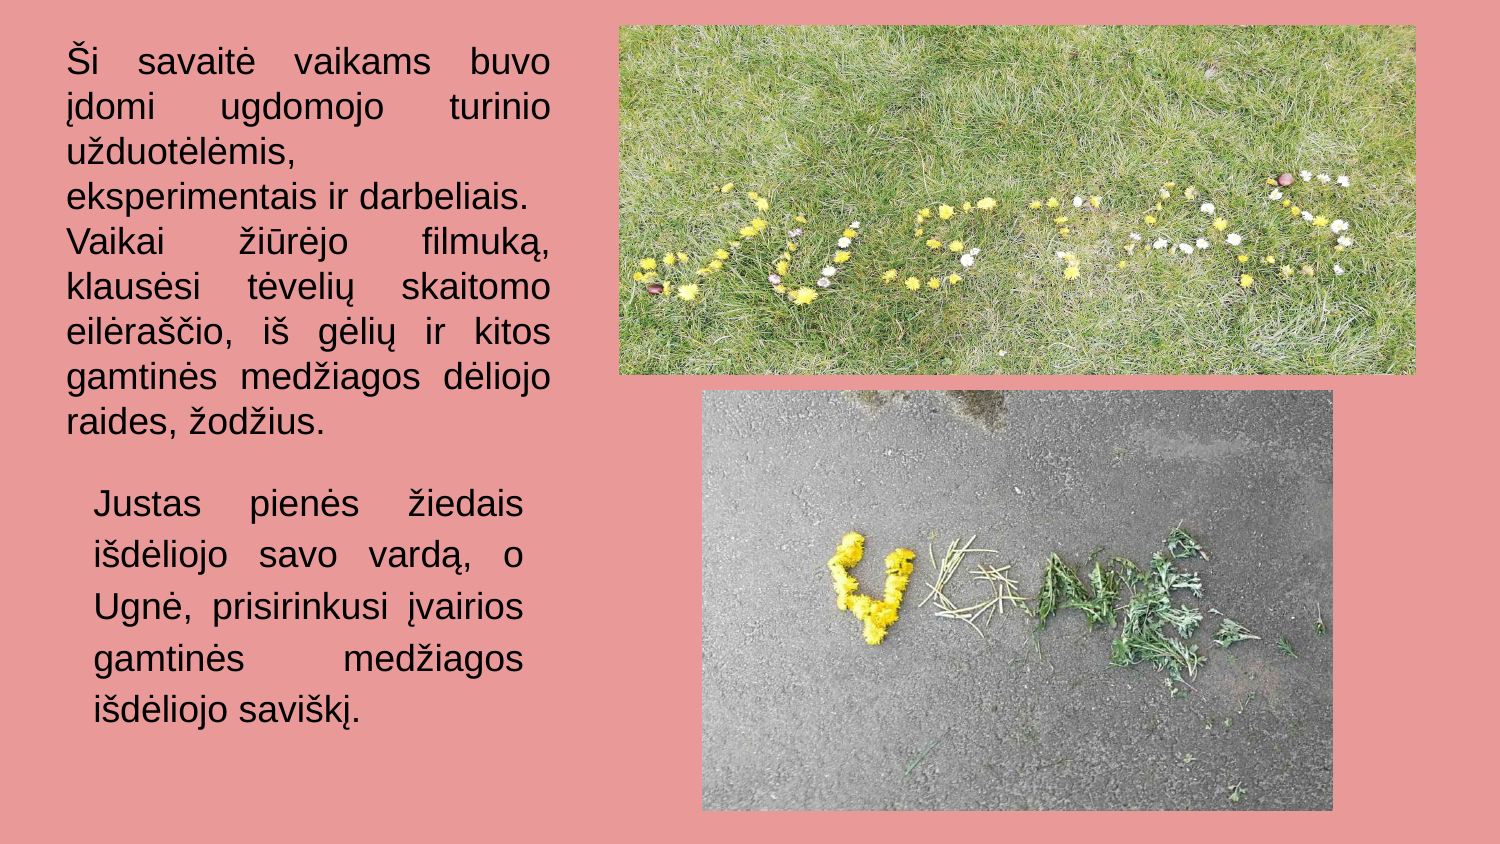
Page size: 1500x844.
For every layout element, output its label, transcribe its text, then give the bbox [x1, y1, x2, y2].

picture [619, 24, 1416, 375]
title Ši savaitė vaikams buvo įdomi ugdomojo turinio užduotėlėmis, eksperimentais ir darbeliais. Vaikai žiūrėjo filmuką, klausėsi tėvelių skaitomo eilėraščio, iš gėlių ir kitos gamtinės medžiagos dėliojo raides, žodžius. [51, 25, 567, 457]
picture [701, 390, 1334, 811]
list Justas pienės žiedais išdėliojo savo vardą, o Ugnė, prisirinkusi įvairios gamtinės medžiagos išdėliojo saviškį. [78, 456, 539, 794]
